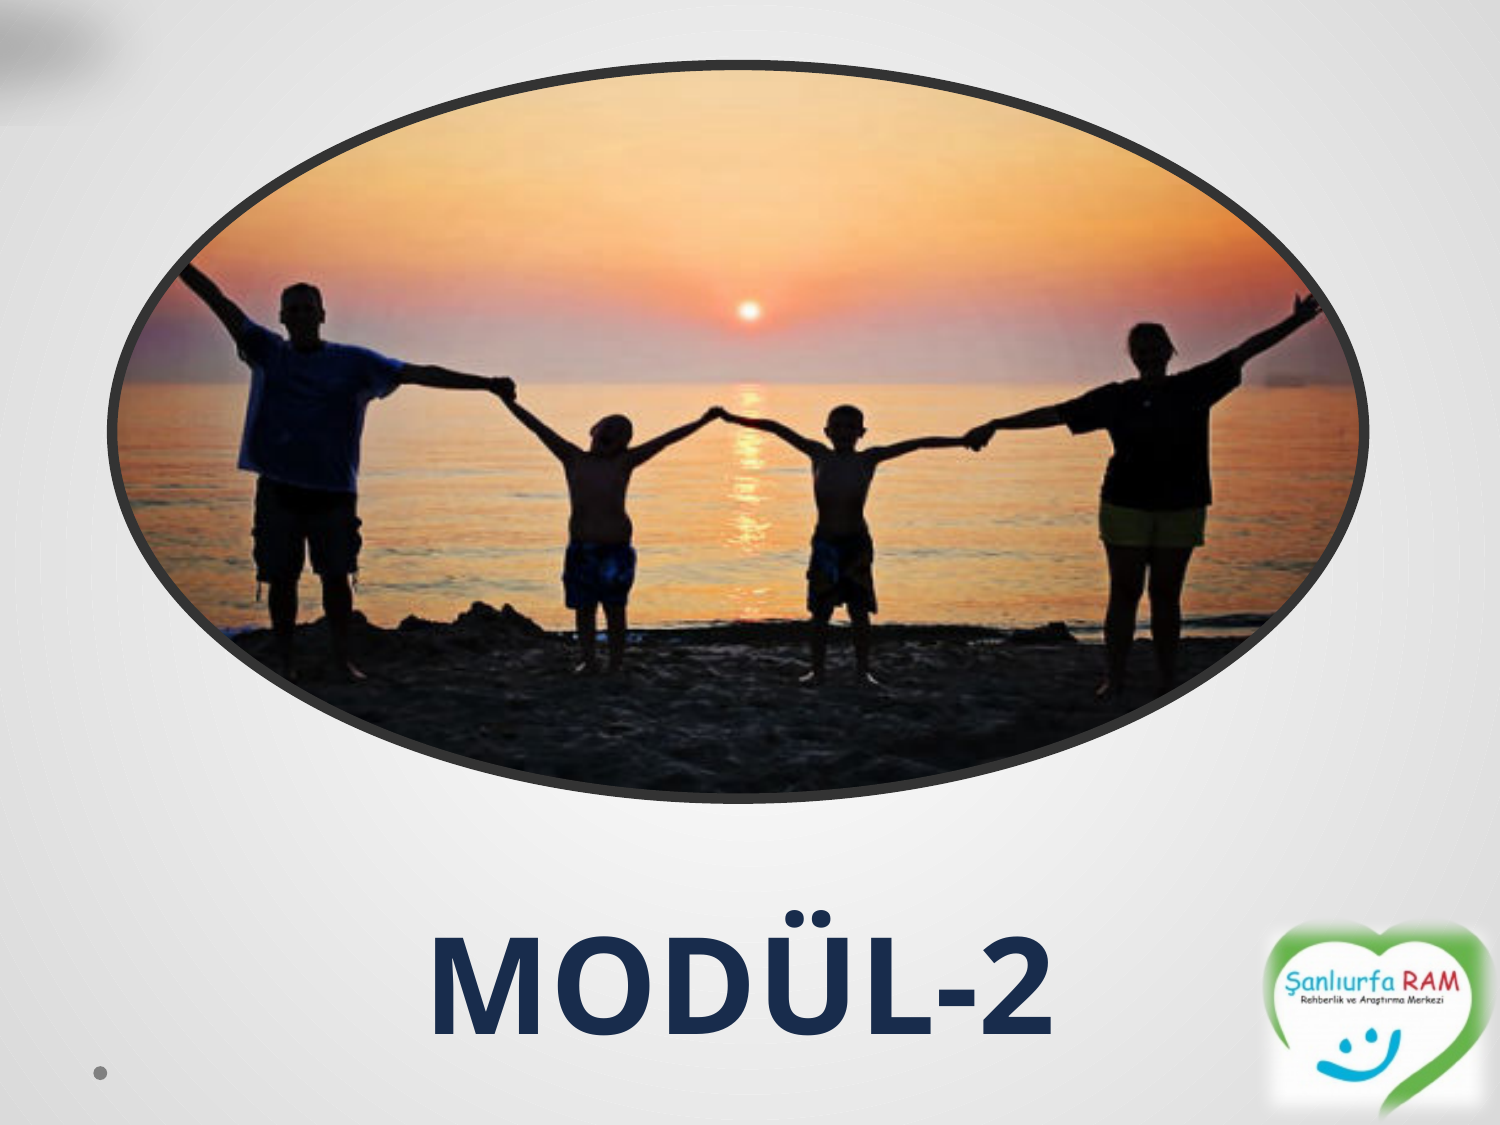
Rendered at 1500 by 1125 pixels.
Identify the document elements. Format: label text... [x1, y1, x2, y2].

list MODÜL-2 [64, 326, 1415, 1069]
picture [1251, 915, 1500, 1125]
picture [111, 64, 1365, 799]
